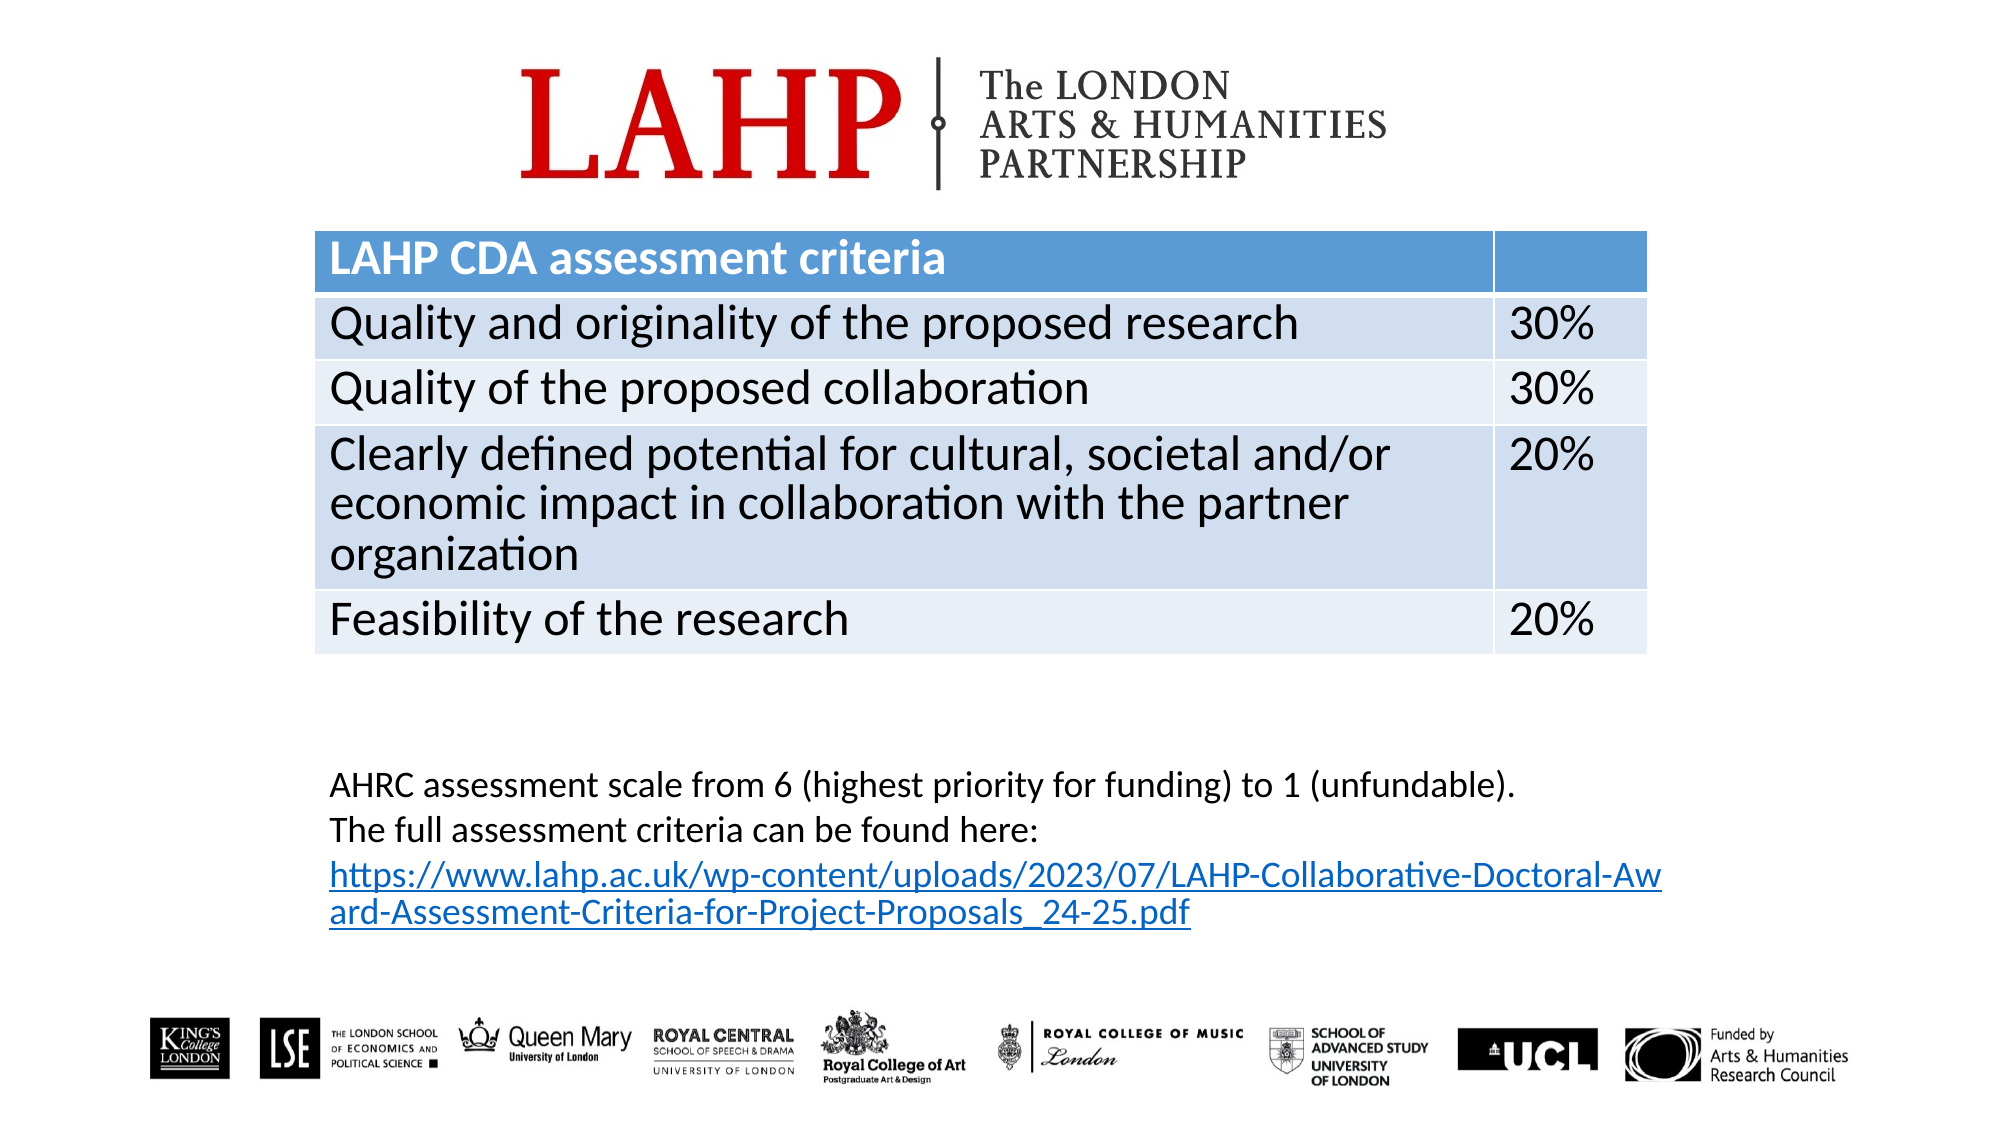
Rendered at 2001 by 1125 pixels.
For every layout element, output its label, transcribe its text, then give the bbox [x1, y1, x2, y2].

picture [137, 999, 1863, 1097]
table_header [1495, 231, 1647, 292]
table_cell Clearly defined potential for cultural, societal and/or economic impact in collaboration with the partner organization [315, 426, 1493, 589]
text_box AHRC assessment scale from 6 (highest priority for funding) to 1 (unfundable). The full assessment criteria can be found here: https://www.lahp.ac.uk/wp-content/uploads/2023/07/LAHP-Collaborative-Doctoral-Award-Assessment-Criteria-for-Project-Proposals_24-25.pdf [314, 752, 1677, 948]
table_header LAHP CDA assessment criteria [315, 231, 1493, 292]
picture [487, 28, 1420, 200]
table_cell 20% [1495, 591, 1647, 654]
table_cell Quality and originality of the proposed research [315, 298, 1493, 359]
table_cell 30% [1495, 298, 1647, 359]
table_cell Quality of the proposed collaboration [315, 361, 1493, 424]
table_cell Feasibility of the research [315, 591, 1493, 654]
table_cell 30% [1495, 361, 1647, 424]
table_cell 20% [1495, 426, 1647, 589]
